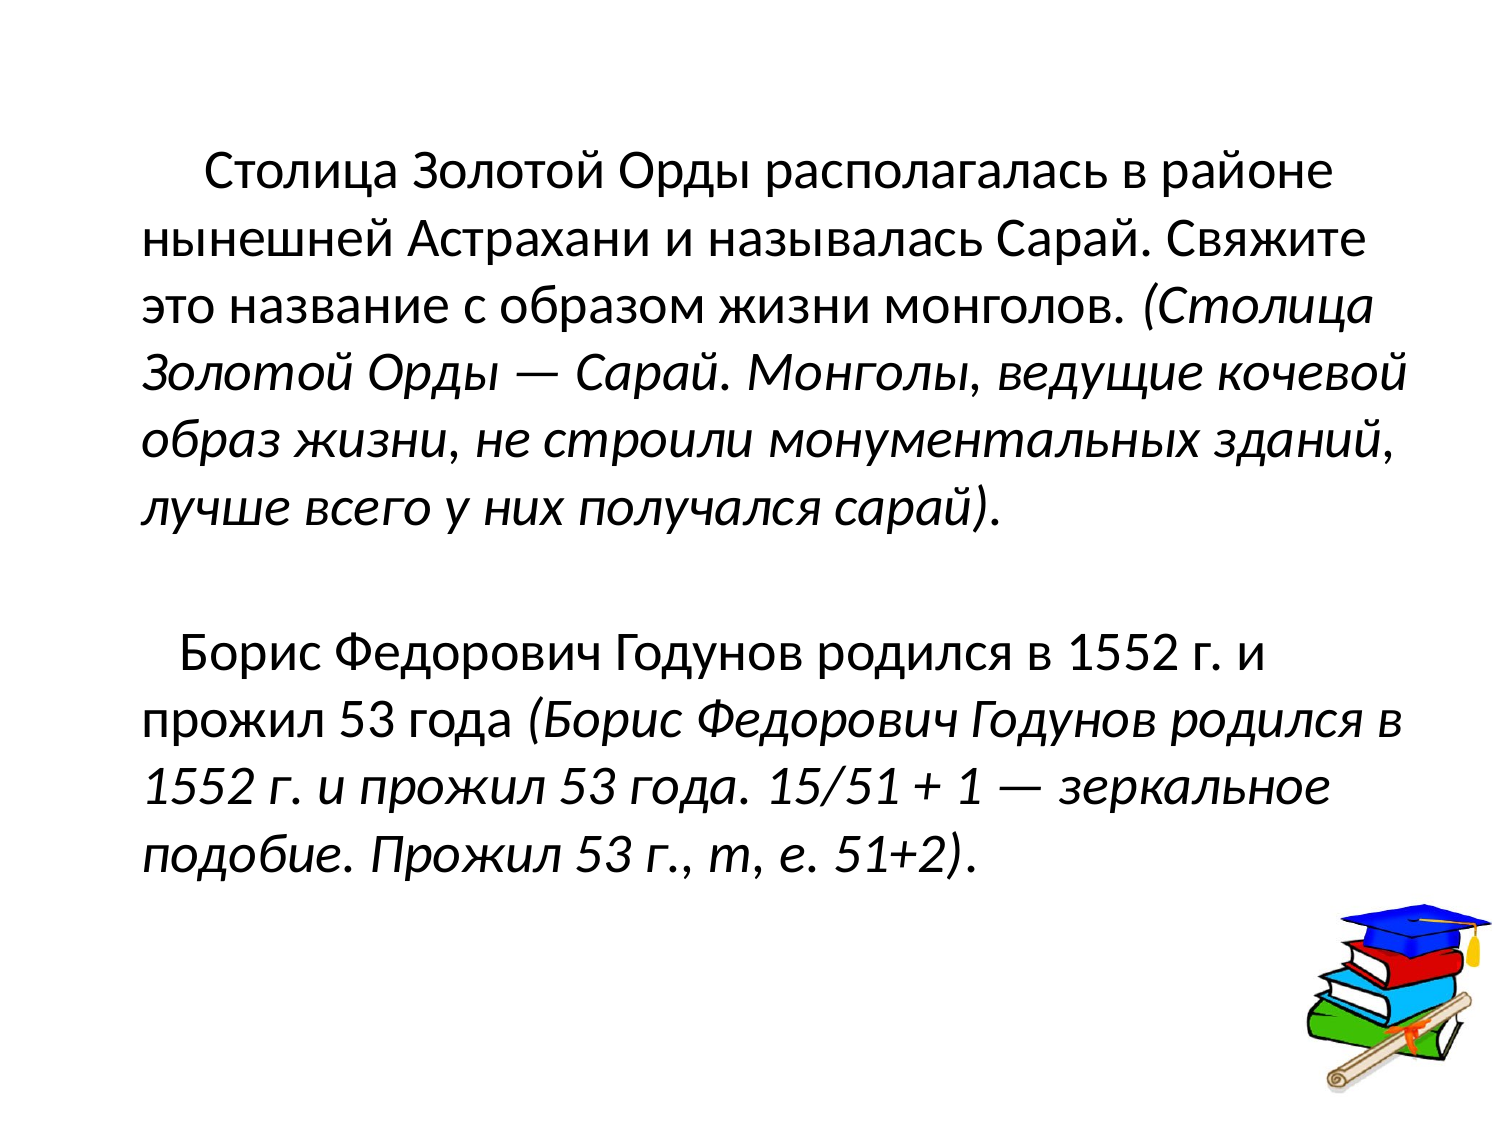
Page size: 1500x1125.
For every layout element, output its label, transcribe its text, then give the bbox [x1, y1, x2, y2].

picture [1284, 869, 1500, 1100]
list Столица Золотой Орды располагалась в районе нынешней Астрахани и называлась Сарай. Свяжите это название с образом жизни монголов. (Столица Золотой Орды — Сарай. Монголы, ведущие кочевой образ жизни, не строили монументальных зданий, лучше всего у них получался сарай). Борис Федорович Годунов родился в 1552 г. и прожил 53 года (Борис Федорович Годунов родился в 1552 г. и прожил 53 года. 15/51 + 1 — зеркальное подобие. Прожил 53 г., т, е. 51+2). [75, 125, 1425, 1005]
